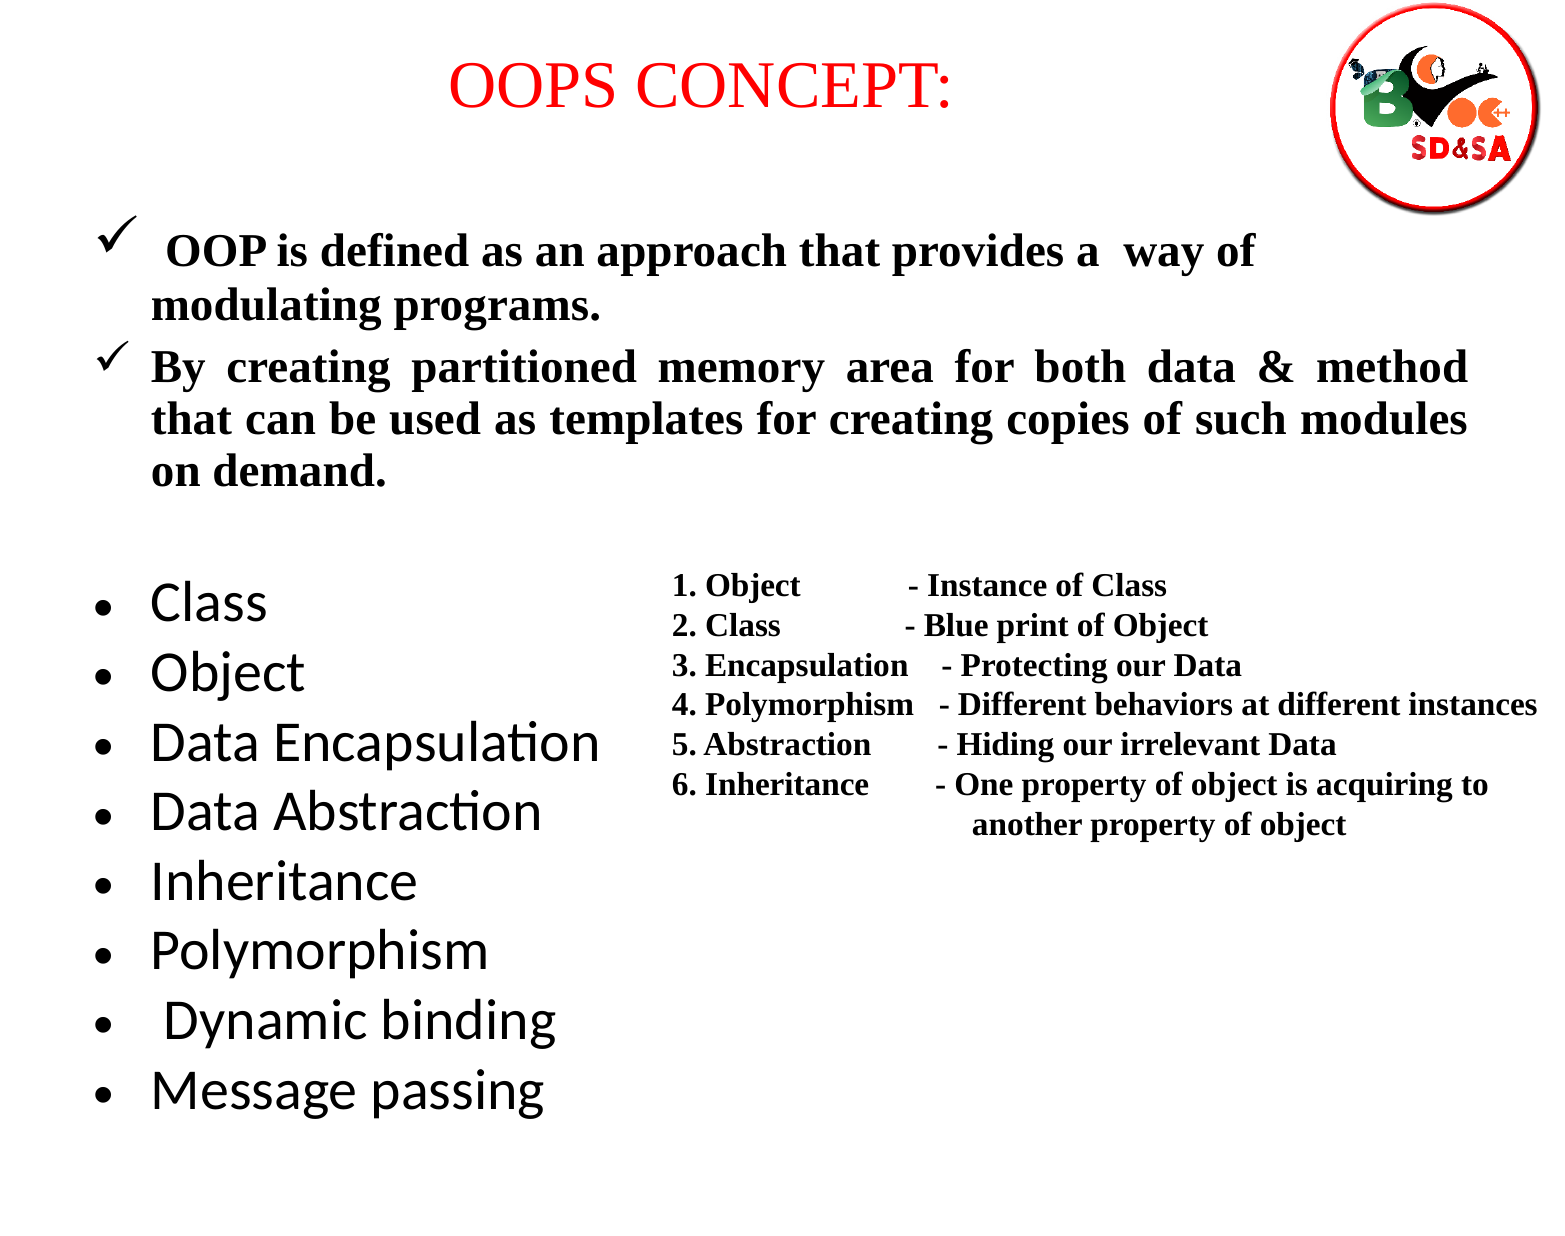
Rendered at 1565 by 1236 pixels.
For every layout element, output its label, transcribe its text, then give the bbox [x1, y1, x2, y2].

picture [1313, 0, 1565, 237]
text_box 1. Object - Instance of Class 2. Class - Blue print of Object 3. Encapsulation - Protecting our Data 4. Polymorphism - Different behaviors at different instances 5. Abstraction - Hiding our irrelevant Data 6. Inheritance - One property of object is acquiring to another property of object [657, 555, 1565, 920]
list OOP is defined as an approach that provides a way of modulating programs. By creating partitioned memory area for both data & method that can be used as templates for creating copies of such modules on demand. Class Object Data Encapsulation Data Abstraction Inheritance Polymorphism Dynamic binding Message passing [78, 137, 1486, 1140]
title OOPS CONCEPT: [433, 68, 1170, 154]
